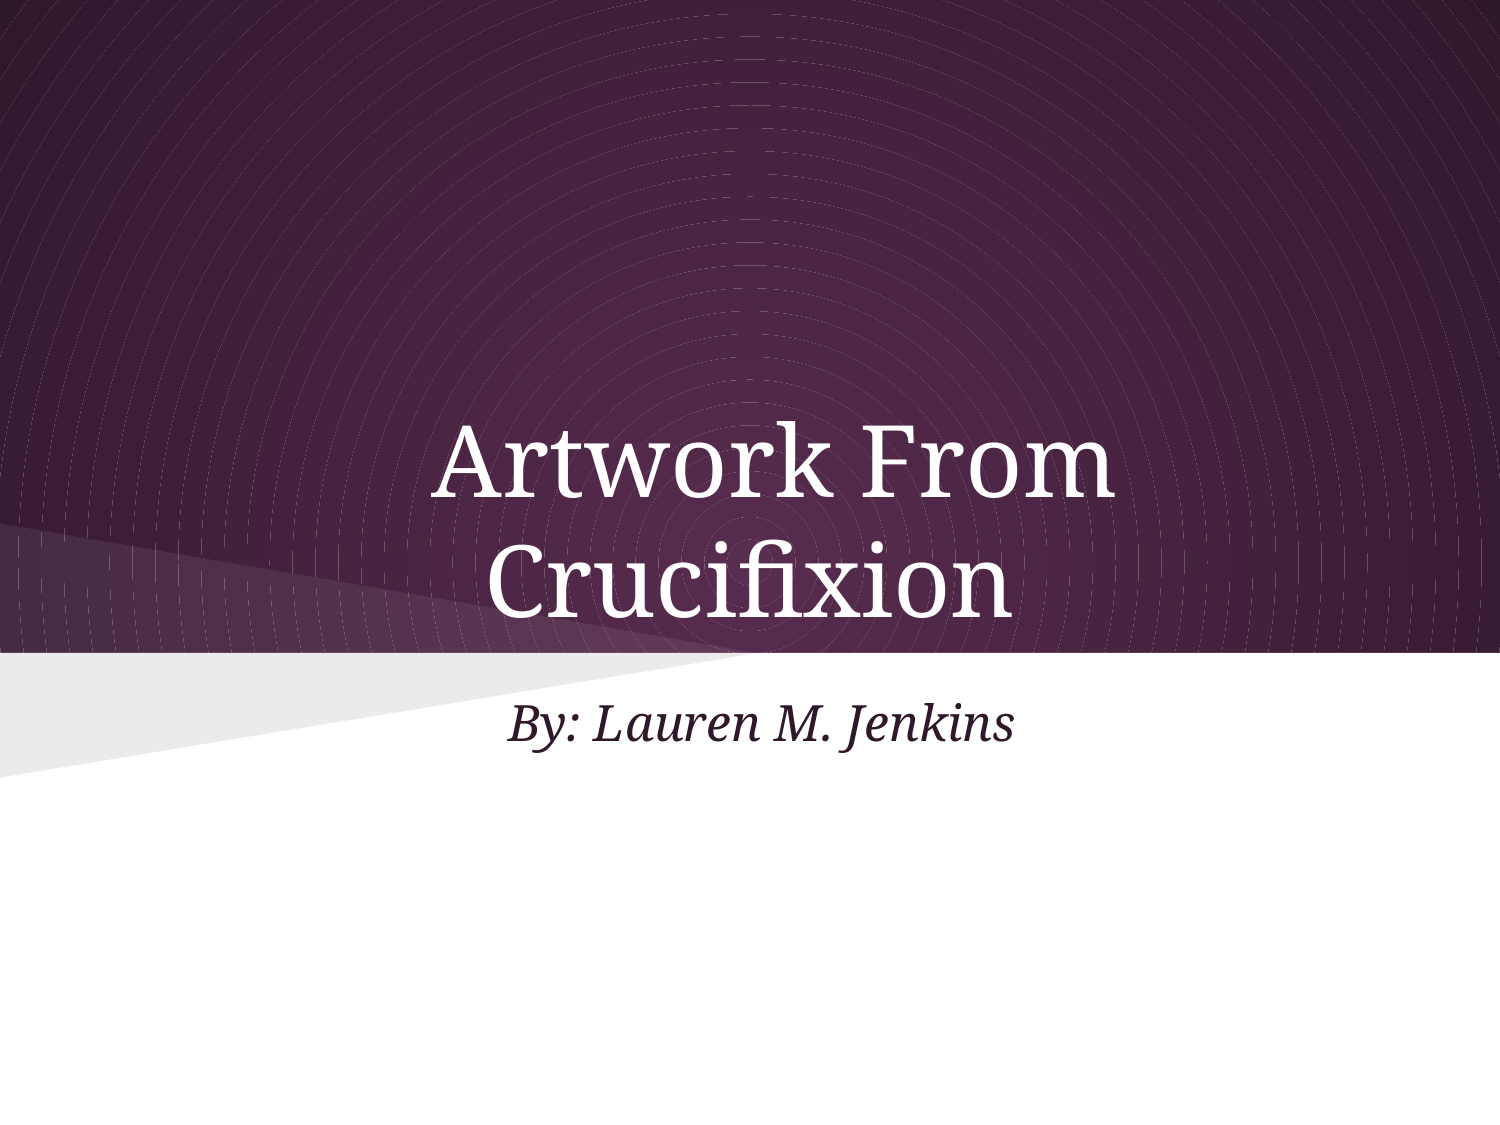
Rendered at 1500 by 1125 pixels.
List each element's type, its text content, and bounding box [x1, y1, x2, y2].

subtitle By: Lauren M. Jenkins [112, 676, 1388, 823]
title Artwork From Crucifixion [112, 382, 1388, 653]
